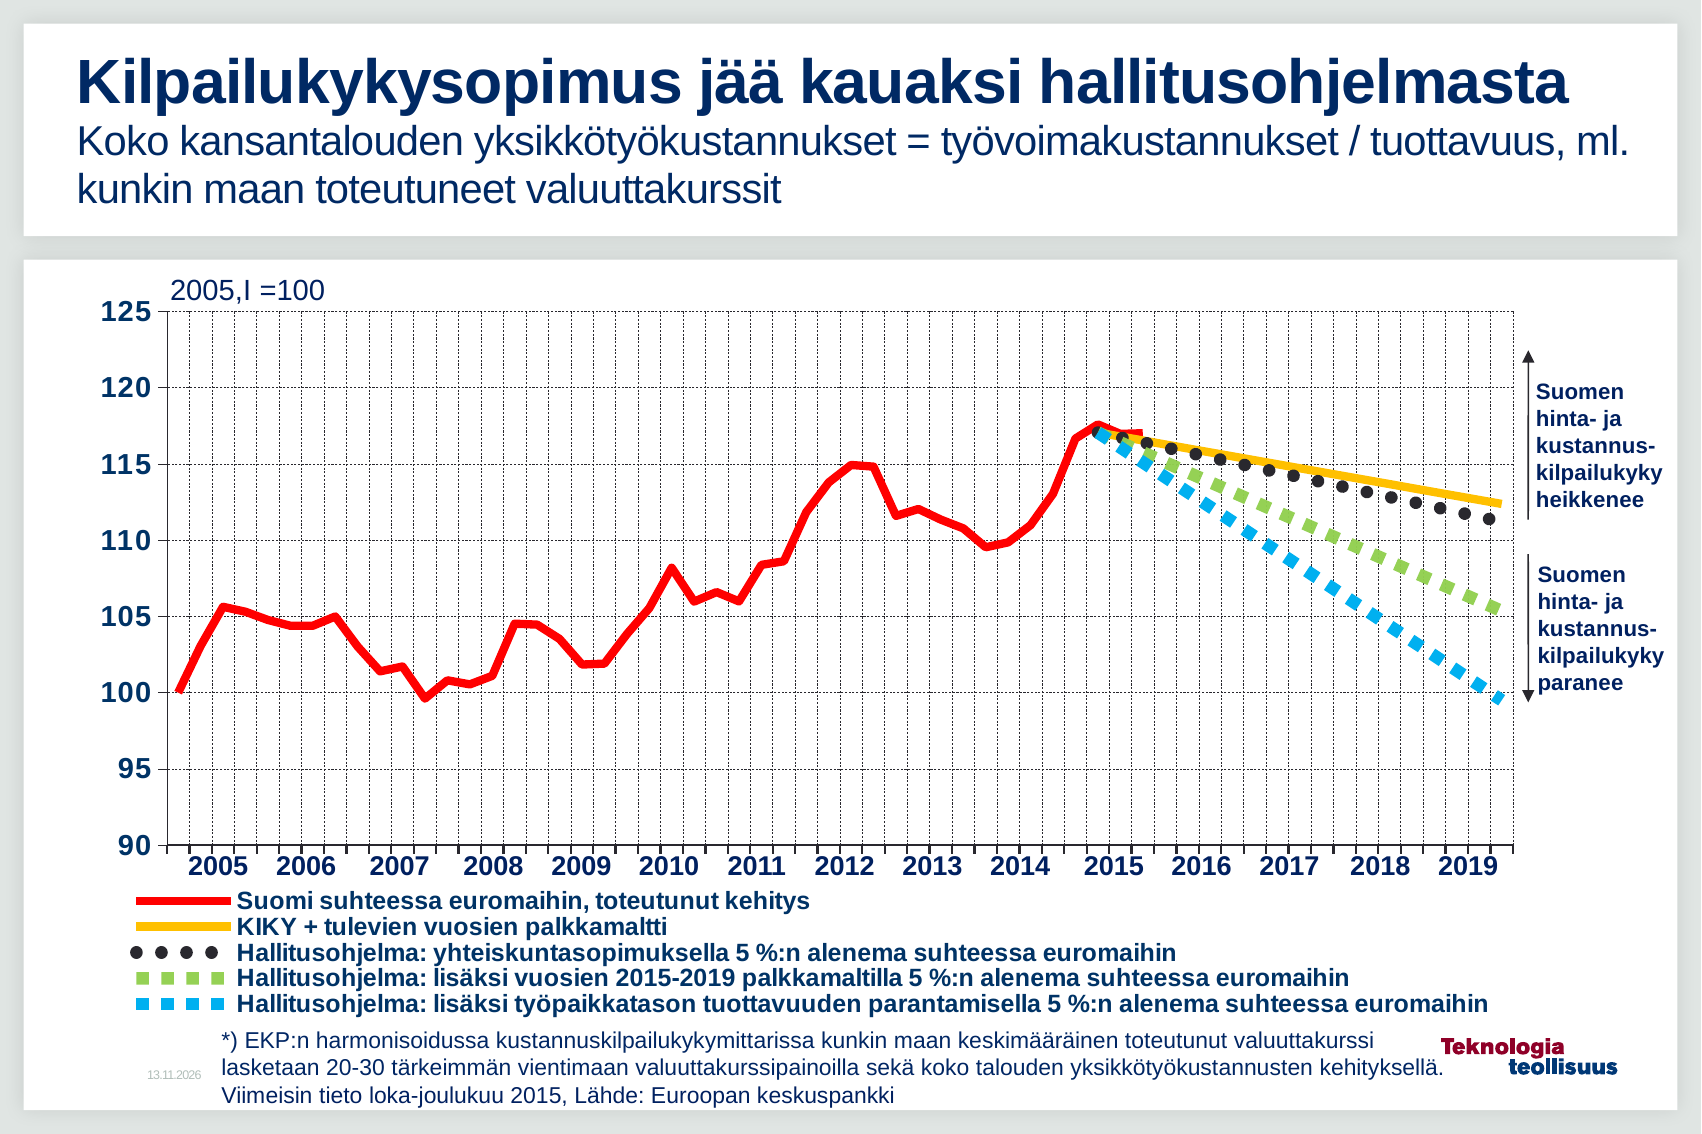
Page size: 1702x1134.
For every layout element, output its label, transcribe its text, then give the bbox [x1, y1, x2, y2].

text_box Suomen hinta- ja kustannus- kilpailukyky heikkenee [1529, 371, 1701, 518]
text_box [1529, 351, 1535, 363]
text_box *) EKP:n harmonisoidussa kustannuskilpailukykymittarissa kunkin maan keskimääräinen toteutunut valuuttakurssi lasketaan 20-30 tärkeimmän vientimaan valuuttakurssipainoilla sekä koko talouden yksikkötyökustannusten kehityksellä. Viimeisin tieto loka-joulukuu 2015, Lähde: Euroopan keskuspankki [206, 1025, 1471, 1116]
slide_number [141, 1063, 355, 1087]
text_box Suomen hinta- ja kustannus- kilpailukyky paranee [1529, 554, 1701, 701]
chart [82, 267, 1525, 1019]
title Kilpailukykysopimus jää kauaksi hallitusohjelmasta Koko kansantalouden yksikkötyökustannukset = työvoimakustannukset / tuottavuus, ml. kunkin maan toteutuneet valuuttakurssit [70, 47, 1678, 213]
